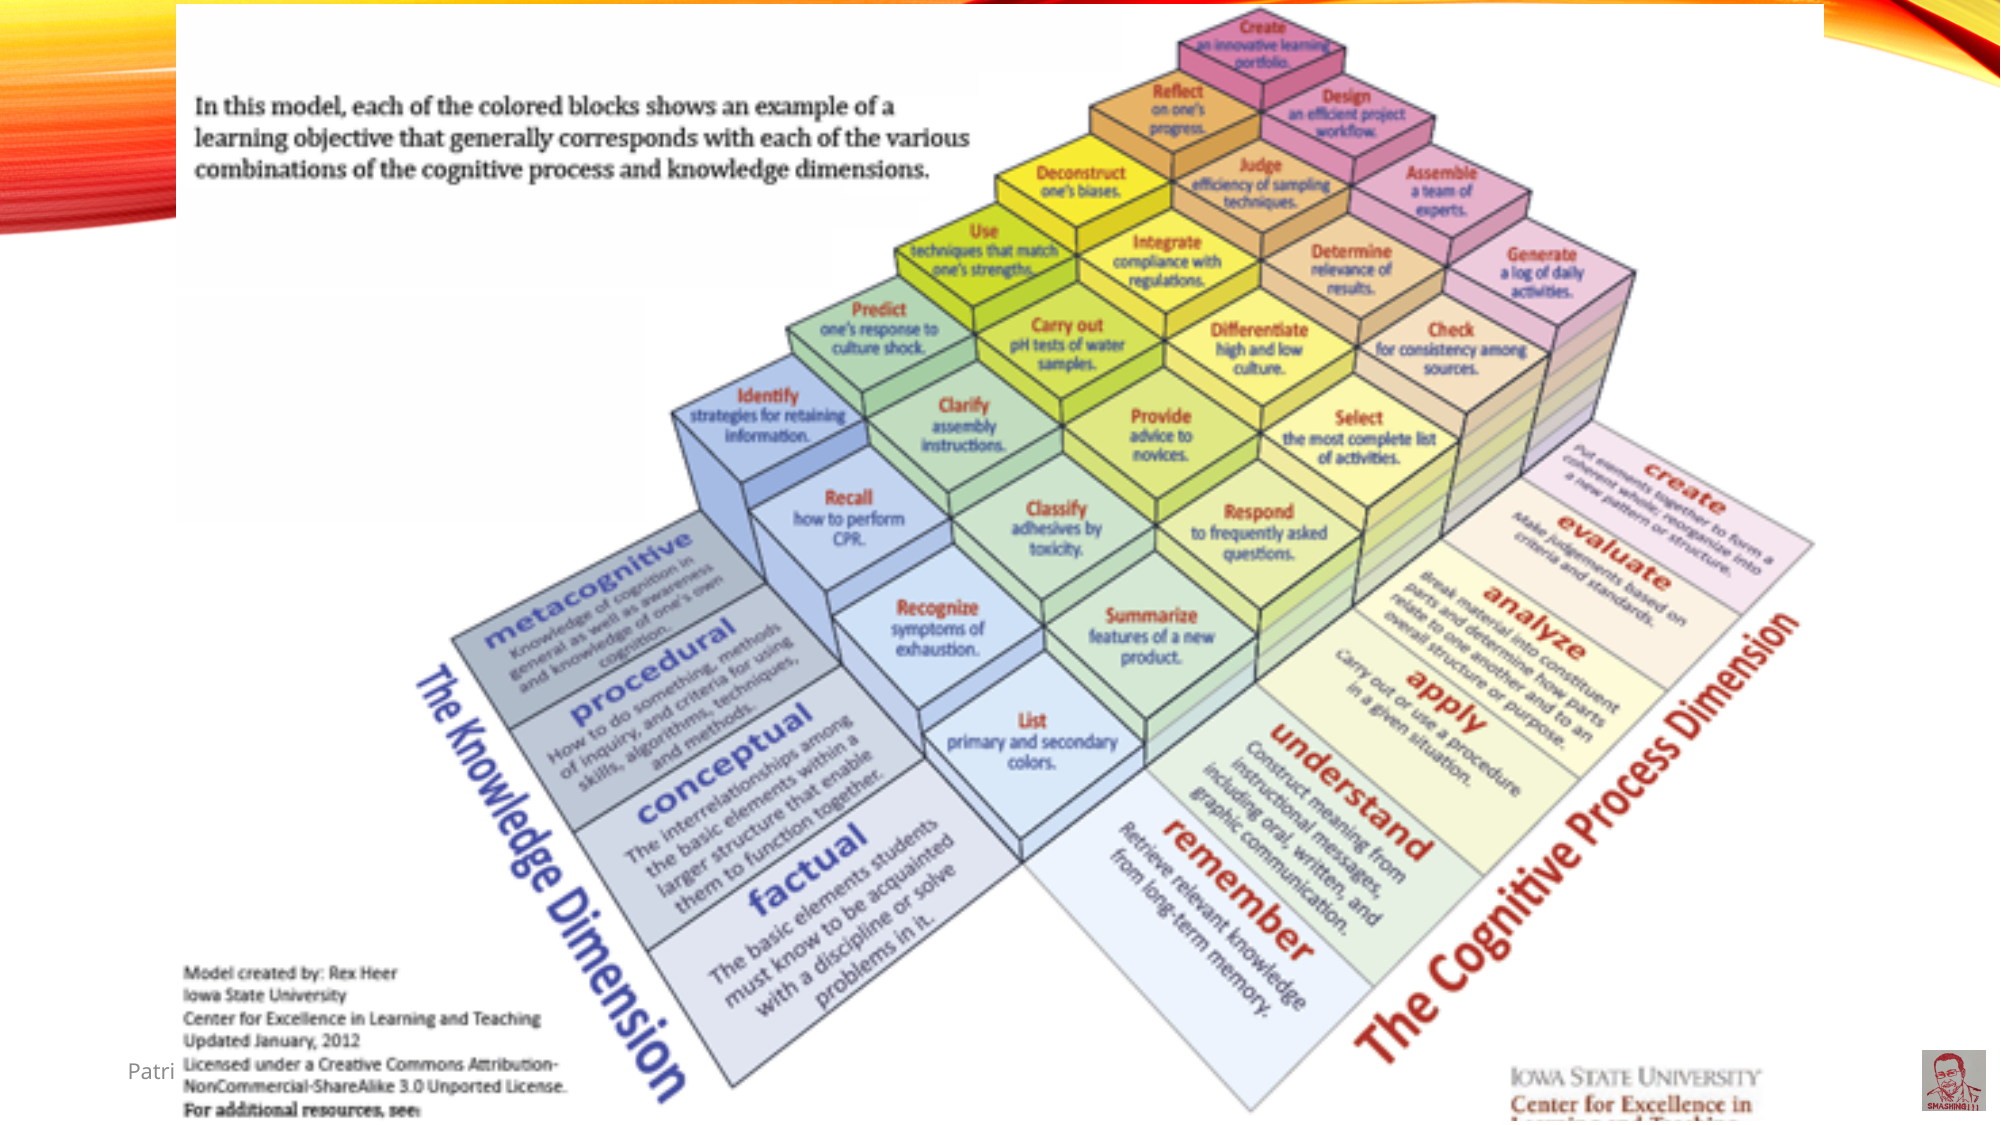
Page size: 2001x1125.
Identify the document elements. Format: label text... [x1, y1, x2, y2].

footer Patrick Brannac www.SmashingScience.org & for China www.SmashingScienceCN.org [112, 1042, 175, 1103]
picture [0, 0, 2000, 1122]
picture [1921, 1049, 1986, 1111]
